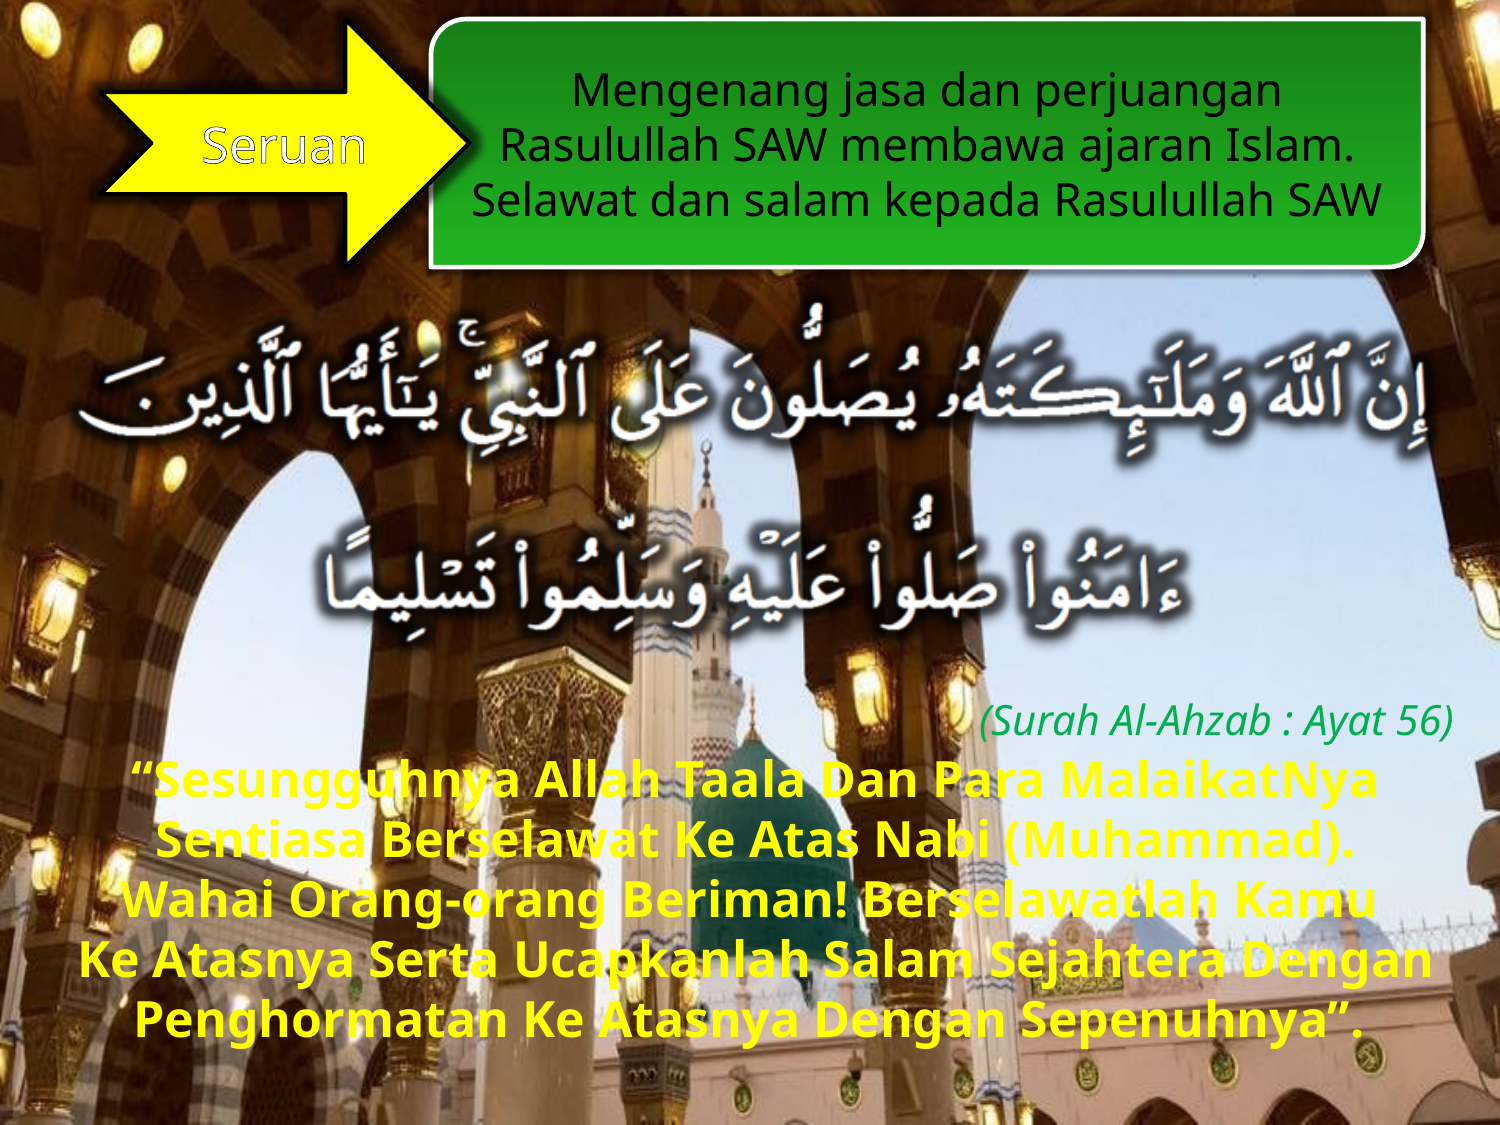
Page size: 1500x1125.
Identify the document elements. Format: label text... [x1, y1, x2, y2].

picture [0, 0, 1500, 1125]
text_box “Sesungguhnya Allah Taala Dan Para MalaikatNya Sentiasa Berselawat Ke Atas Nabi (Muhammad). Wahai Orang-orang Beriman! Berselawatlah Kamu Ke Atasnya Serta Ucapkanlah Salam Sejahtera Dengan Penghormatan Ke Atasnya Dengan Sepenuhnya”. [23, 739, 1489, 1055]
text_box Mengenang jasa dan perjuangan Rasulullah SAW membawa ajaran Islam. Selawat dan salam kepada Rasulullah SAW [428, 16, 1426, 233]
text_box Seruan [98, 17, 472, 233]
